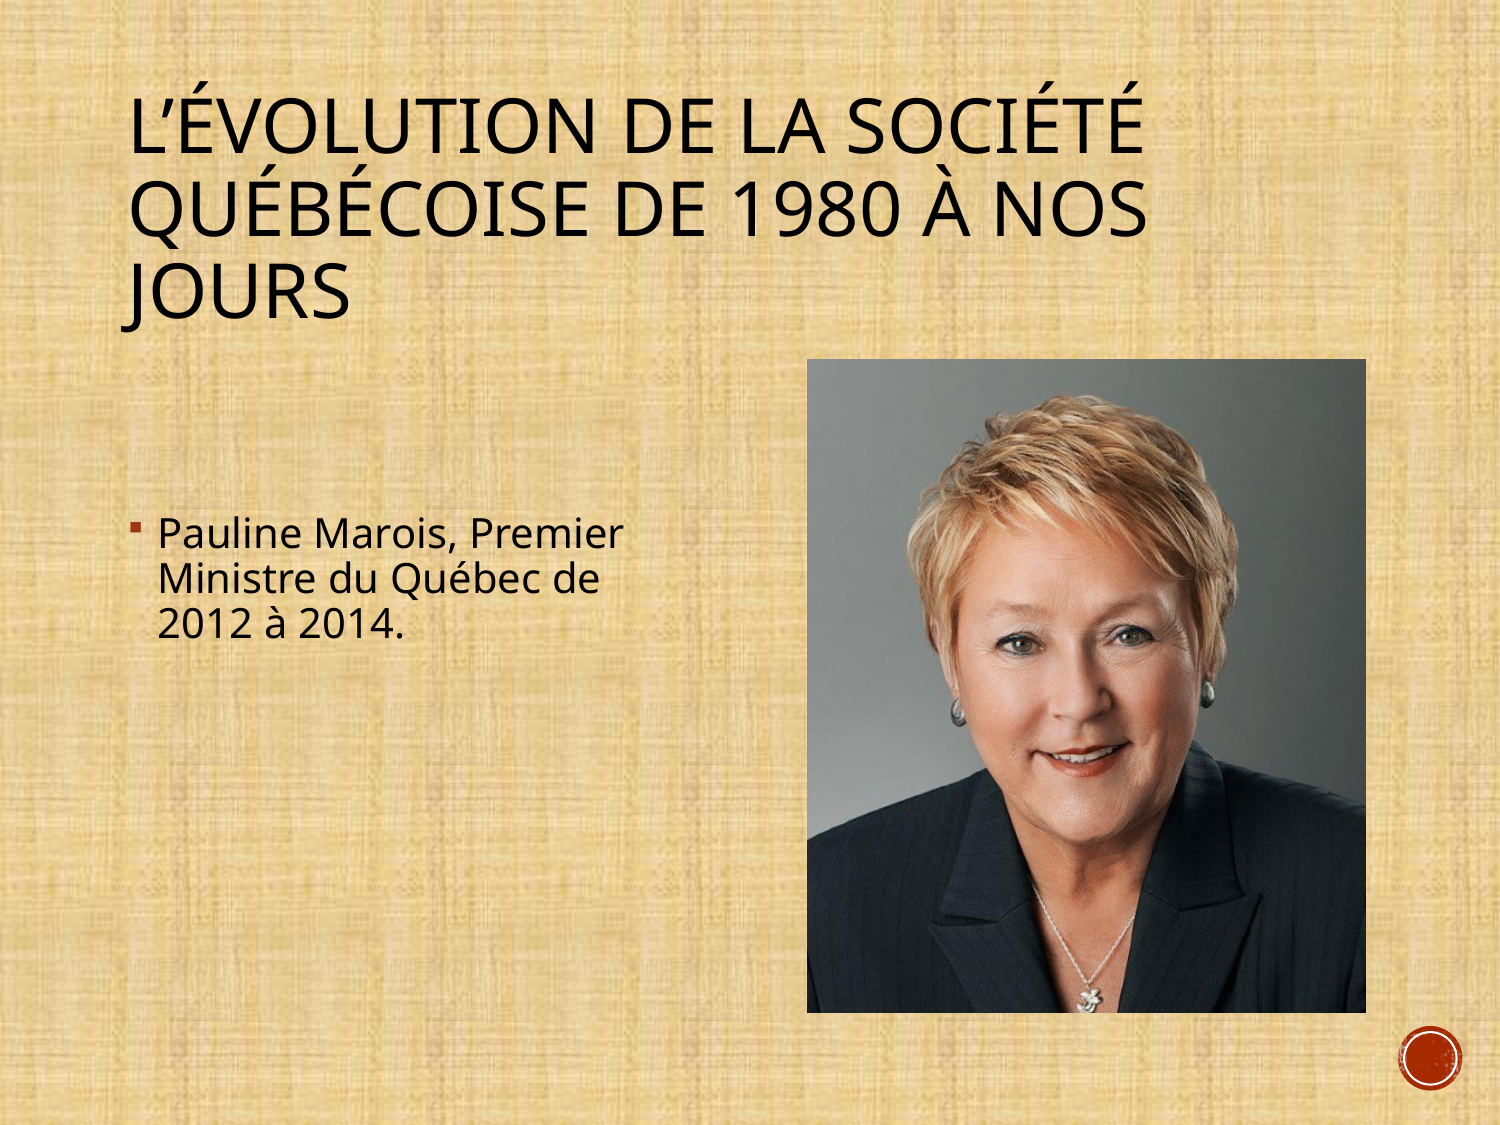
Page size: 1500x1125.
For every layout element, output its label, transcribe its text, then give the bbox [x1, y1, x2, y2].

title L’évolution de la société québécoise de 1980 à nos jours [112, 79, 1388, 344]
list Pauline Marois, Premier Ministre du Québec de 2012 à 2014. [112, 360, 713, 1013]
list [810, 363, 1364, 1010]
picture [0, 0, 1500, 1125]
